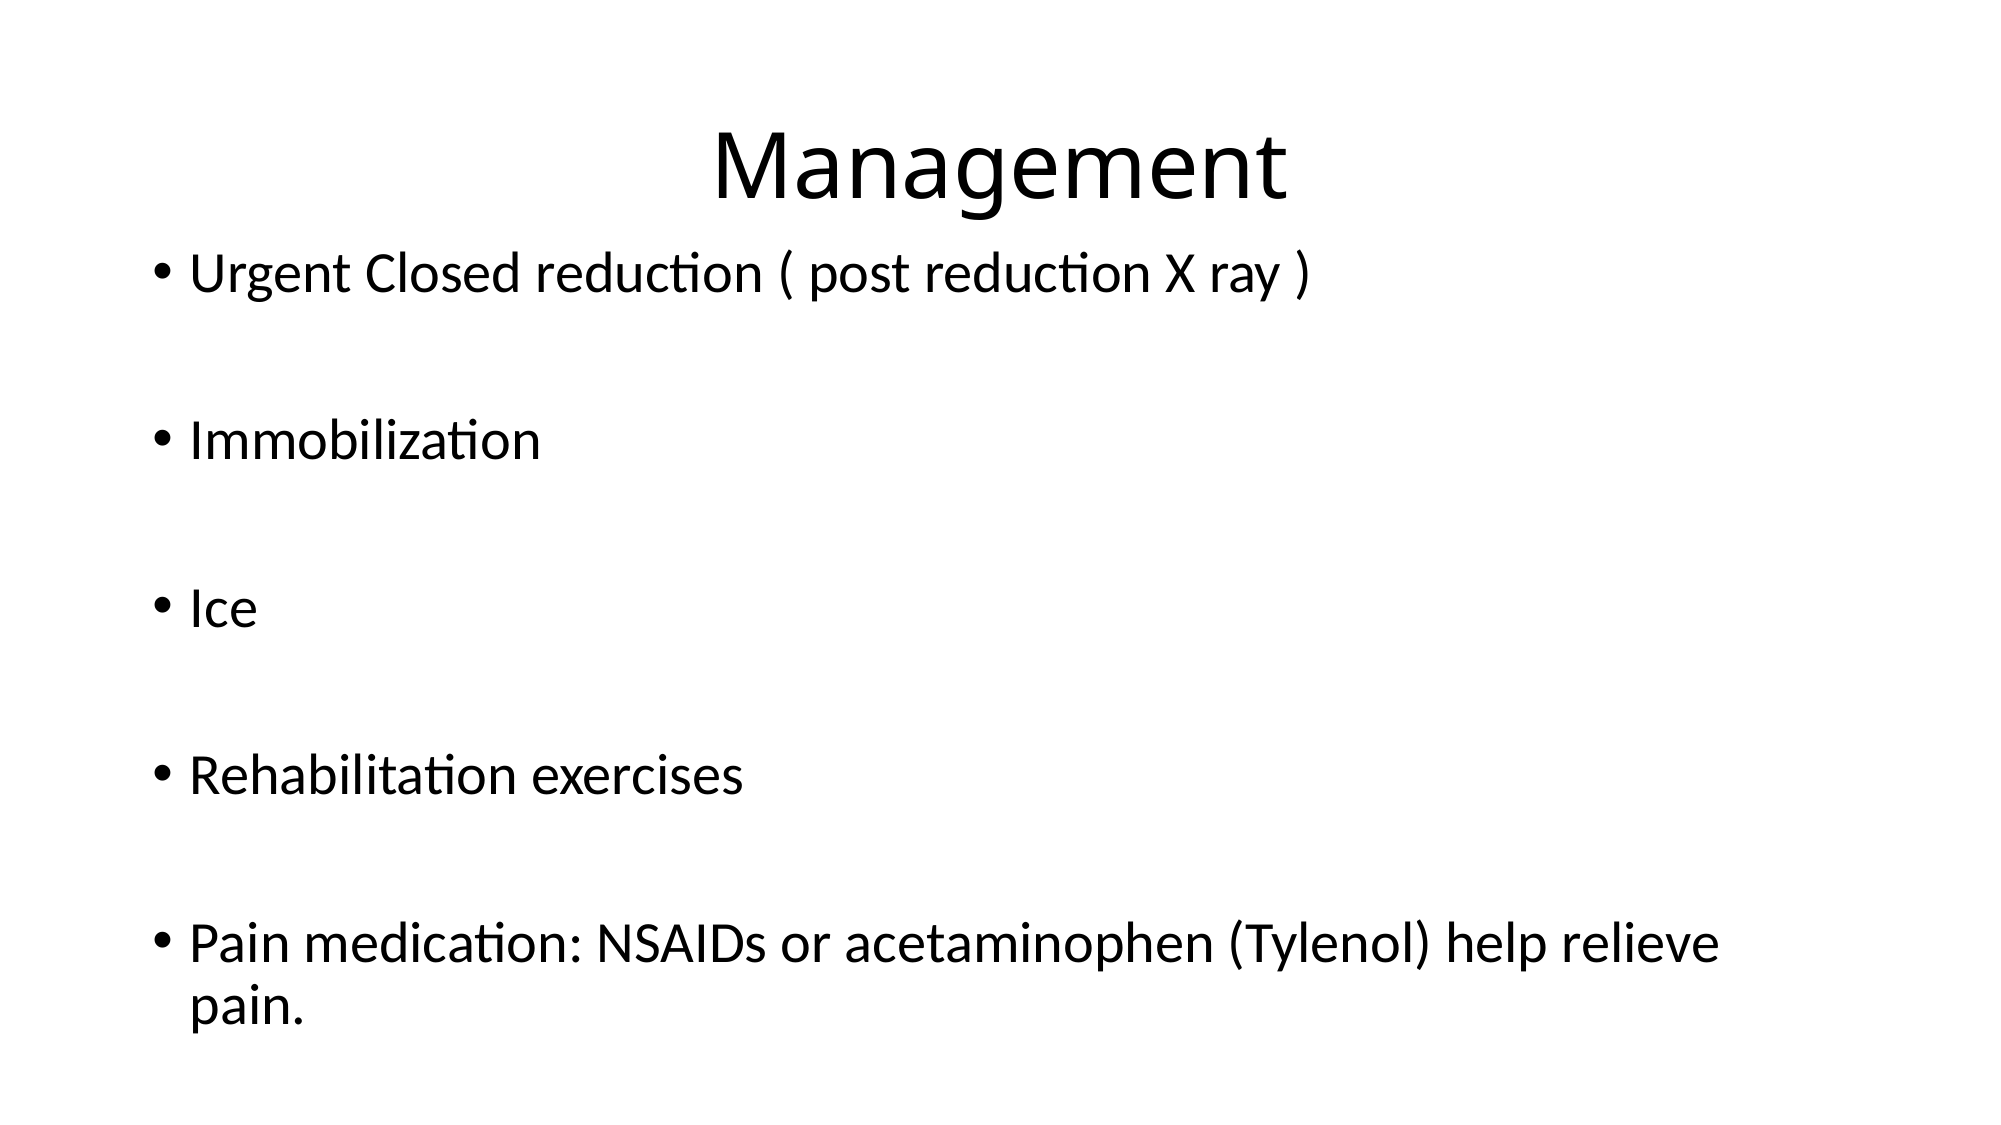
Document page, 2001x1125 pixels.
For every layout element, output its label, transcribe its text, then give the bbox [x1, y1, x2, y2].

list Urgent Closed reduction ( post reduction X ray ) Immobilization Ice Rehabilitation exercises Pain medication: NSAIDs or acetaminophen (Tylenol) help relieve pain. [137, 234, 1863, 1092]
title Management [137, 59, 1863, 234]
